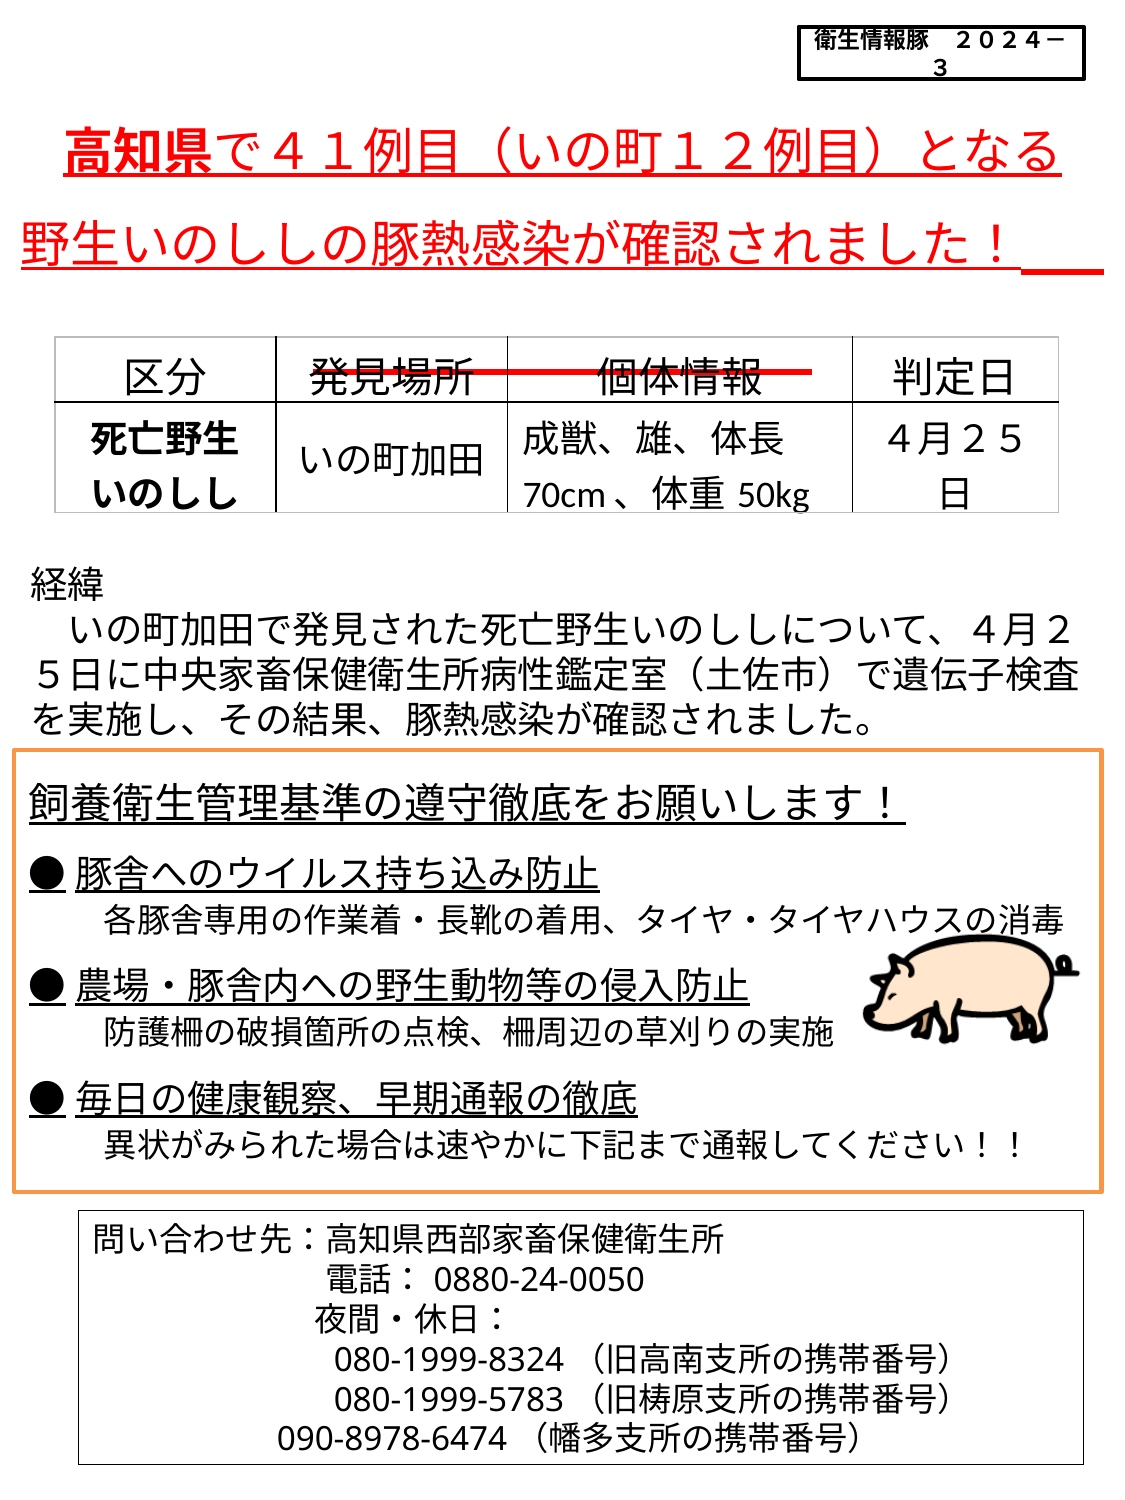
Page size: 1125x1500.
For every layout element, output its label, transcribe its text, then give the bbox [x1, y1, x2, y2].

table_header 区分 [56, 338, 275, 401]
text_box 高知県で４１例目（いの町１２例目）となる 野生いのししの豚熱感染が確認されました！ [0, 110, 1125, 389]
table_header 発見場所 [277, 338, 507, 401]
text_box 問い合わせ先：高知県西部家畜保健衛生所 電話：0880-24-0050 夜間・休日： 080-1999-8324（旧高南支所の携帯番号） 080-1999-5783（旧梼原支所の携帯番号） 090-8978-6474（幡多支所の携帯番号） [78, 1210, 1084, 1465]
table_header 個体情報 [508, 338, 852, 401]
table_cell 死亡野生 いのしし [56, 403, 275, 512]
text_box 衛生情報豚 ２０２４－３ [797, 25, 1086, 81]
table_header 判定日 [853, 338, 1058, 401]
table_cell 成獣、雄、体長70cm、体重50kg [508, 403, 852, 512]
table_cell いの町加田 [277, 403, 507, 512]
table_cell ４月２５日 [853, 403, 1058, 512]
text_box 飼養衛生管理基準の遵守徹底をお願いします！ ●豚舎へのウイルス持ち込み防止 各豚舎専用の作業着・長靴の着用、タイヤ・タイヤハウスの消毒 ●農場・豚舎内への野生動物等の侵入防止 防護柵の破損箇所の点検、柵周辺の草刈りの実施 ●毎日の健康観察、早期通報の徹底 異状がみられた場合は速やかに下記まで通報してください！！ [12, 748, 1104, 1194]
picture [850, 867, 1092, 1110]
text_box 経緯 いの町加田で発見された死亡野生いのししについて、４月２５日に中央家畜保健衛生所病性鑑定室（土佐市）で遺伝子検査を実施し、その結果、豚熱感染が確認されました。 [15, 553, 1110, 748]
